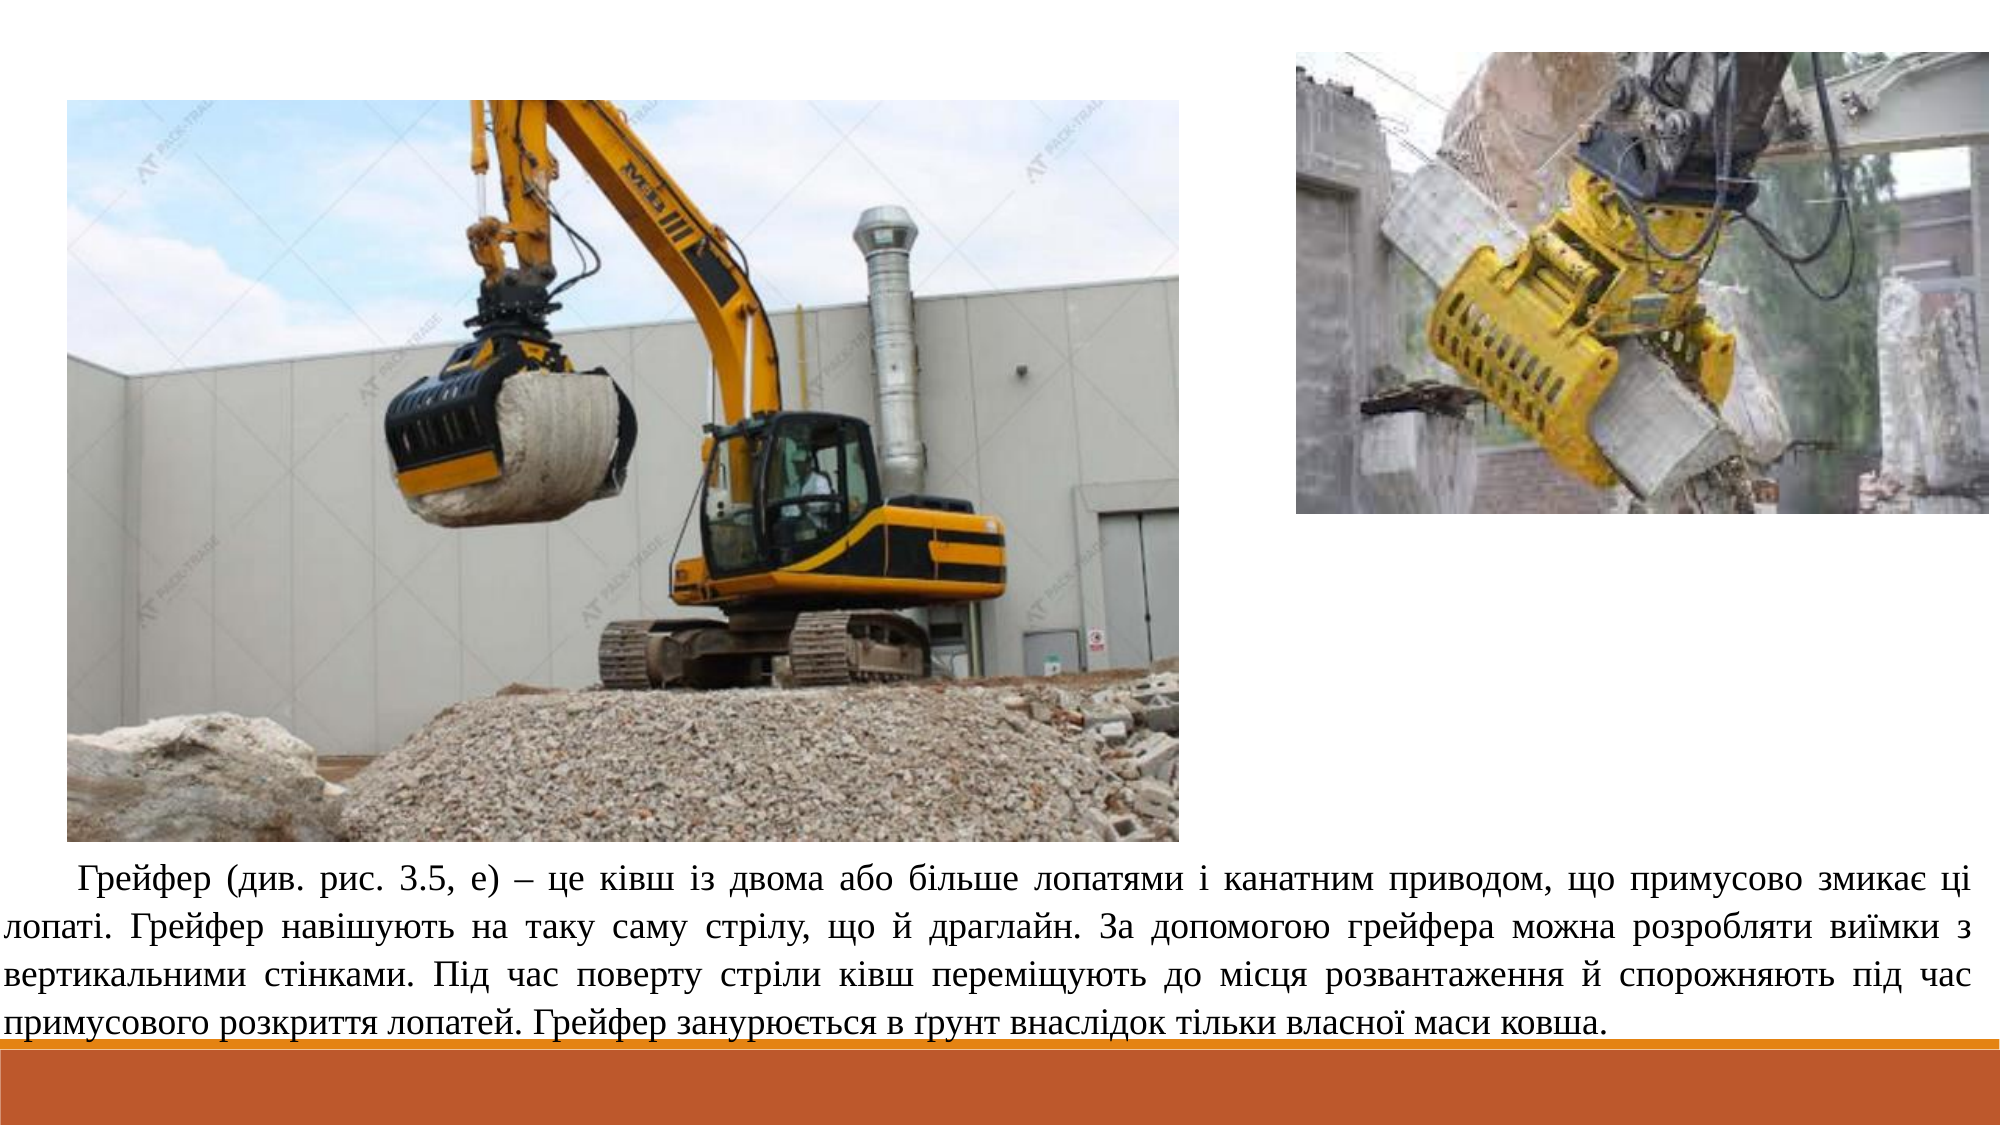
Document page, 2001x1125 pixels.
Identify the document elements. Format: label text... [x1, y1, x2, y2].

picture [66, 99, 1180, 843]
picture [1295, 52, 1990, 514]
text_box Грейфер (див. рис. 3.5, е) – це ківш із двома або більше лопатями і канатним приводом, що примусово змикає ці лопаті. Грейфер навішують на таку саму стрілу, що й драглайн. За допомогою грейфера можна розробляти виїмки з вертикальними стінками. Під час поверту стріли ківш переміщують до місця розвантаження й спорожняють під час примусового розкриття лопатей. Грейфер занурюється в ґрунт внаслідок тільки власної маси ковша. [0, 841, 1989, 1050]
